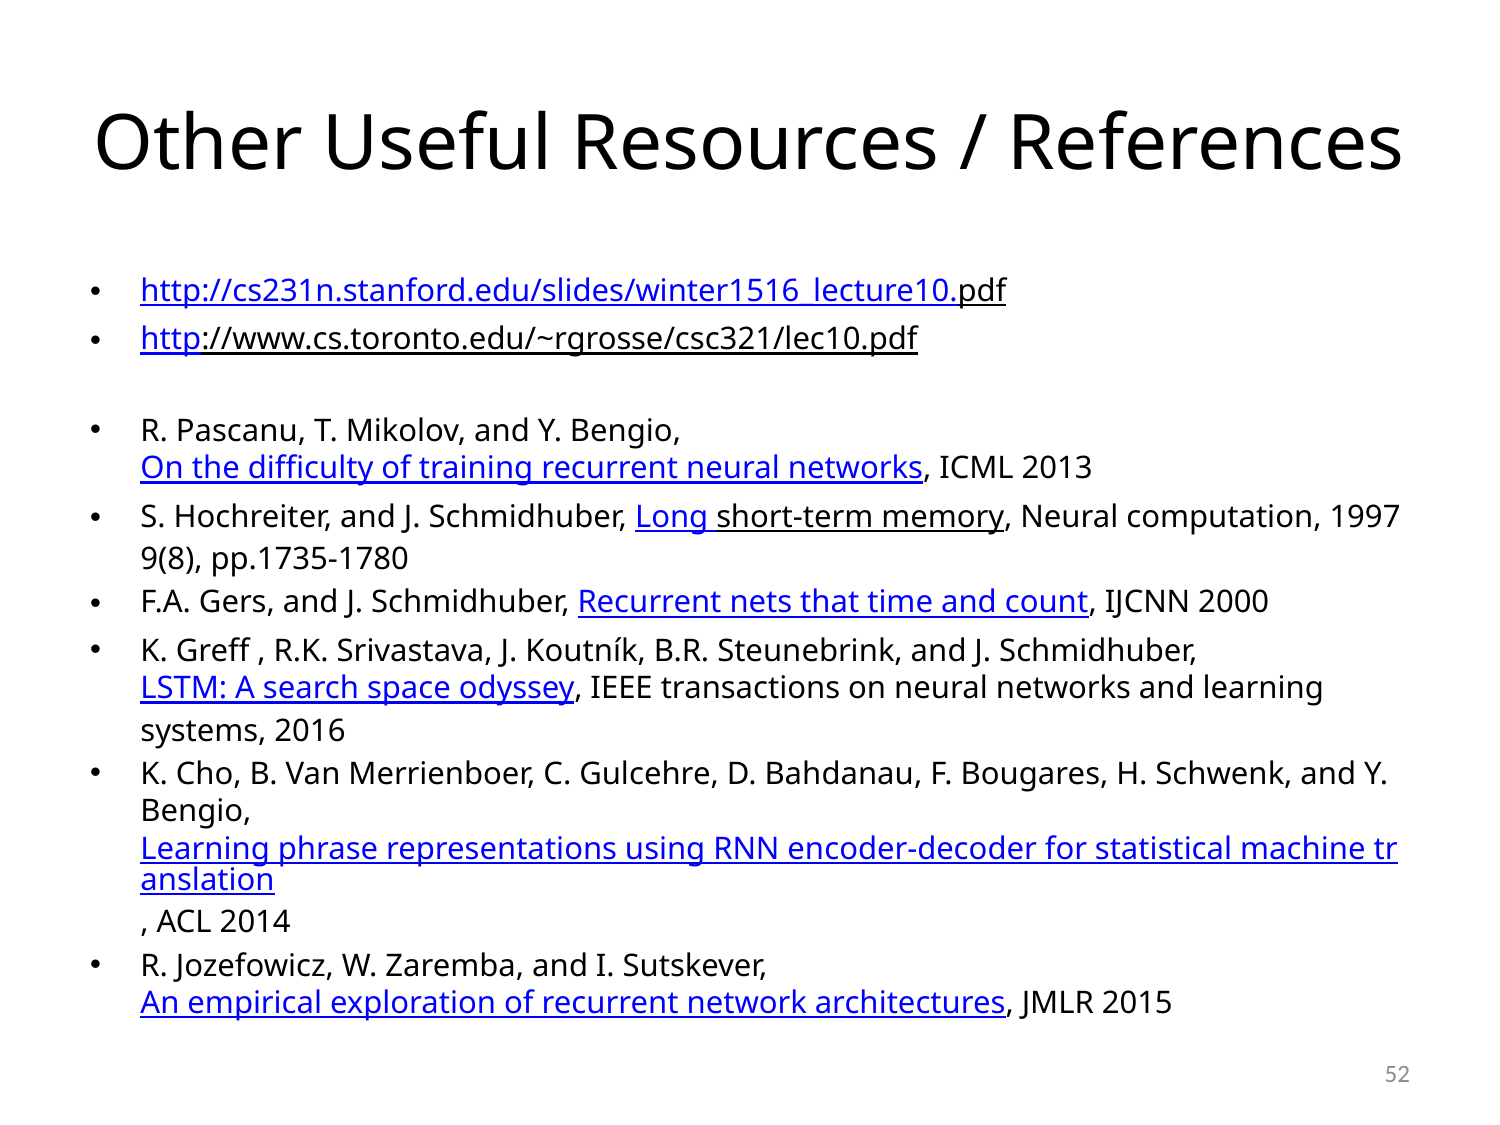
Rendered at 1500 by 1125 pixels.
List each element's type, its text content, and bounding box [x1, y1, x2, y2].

title Other Useful Resources / References [75, 45, 1425, 233]
slide_number 52 [1074, 1042, 1425, 1103]
list http://cs231n.stanford.edu/slides/winter1516_lecture10.pdf http://www.cs.toronto.edu/~rgrosse/csc321/lec10.pdf R. Pascanu, T. Mikolov, and Y. Bengio, On the difficulty of training recurrent neural networks, ICML 2013 S. Hochreiter, and J. Schmidhuber, Long short-term memory, Neural computation, 1997 9(8), pp.1735-1780 F.A. Gers, and J. Schmidhuber, Recurrent nets that time and count, IJCNN 2000 K. Greff , R.K. Srivastava, J. Koutník, B.R. Steunebrink, and J. Schmidhuber, LSTM: A search space odyssey, IEEE transactions on neural networks and learning systems, 2016 K. Cho, B. Van Merrienboer, C. Gulcehre, D. Bahdanau, F. Bougares, H. Schwenk, and Y. Bengio, Learning phrase representations using RNN encoder-decoder for statistical machine translation, ACL 2014 R. Jozefowicz, W. Zaremba, and I. Sutskever, An empirical exploration of recurrent network architectures, JMLR 2015 [75, 262, 1425, 1005]
